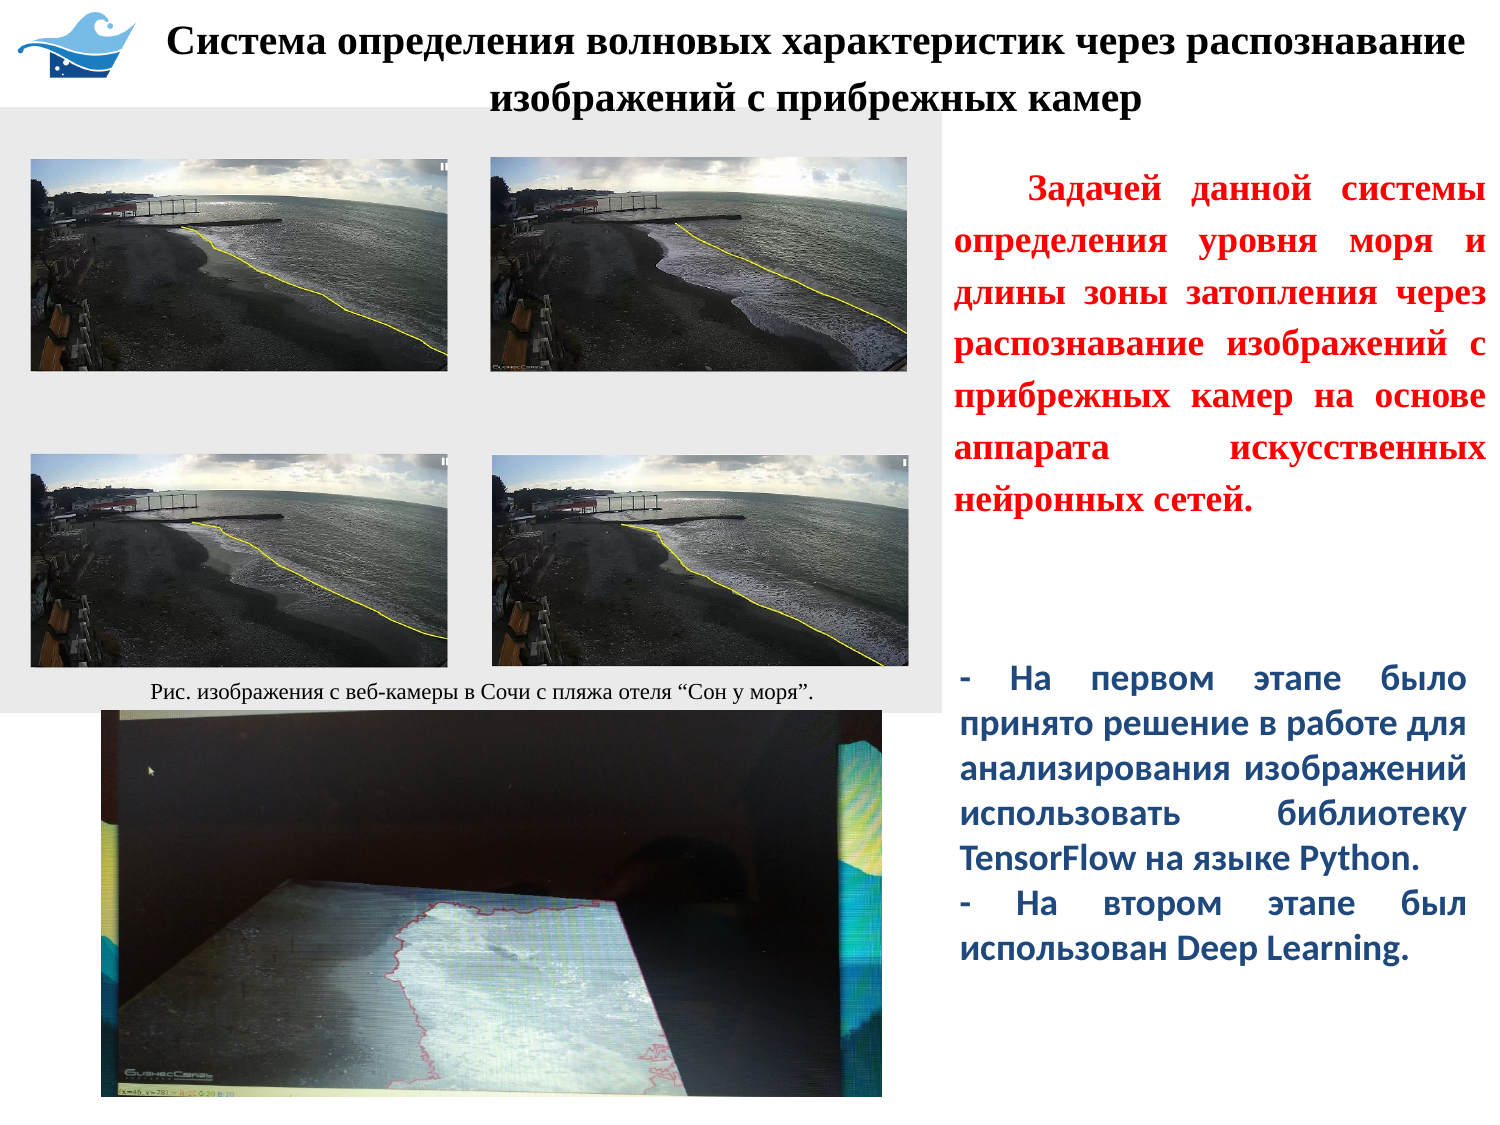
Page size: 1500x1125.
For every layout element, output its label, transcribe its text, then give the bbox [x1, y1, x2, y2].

text_box - На первом этапе было принято решение в работе для анализирования изображений использовать библиотеку TensorFlow на языке Python. - На втором этапе был использован Deep Learning. [944, 645, 1483, 975]
text_box Система определения волновых характеристик через распознавание изображений с прибрежных камер [66, 0, 1500, 128]
text_box Задачей данной системы определения уровня моря и длины зоны затопления через распознавание изображений с прибрежных камер на основе аппарата искусственных нейронных сетей. [947, 148, 1500, 526]
picture [0, 107, 942, 1097]
picture [6, 6, 142, 90]
picture [874, 992, 882, 1008]
